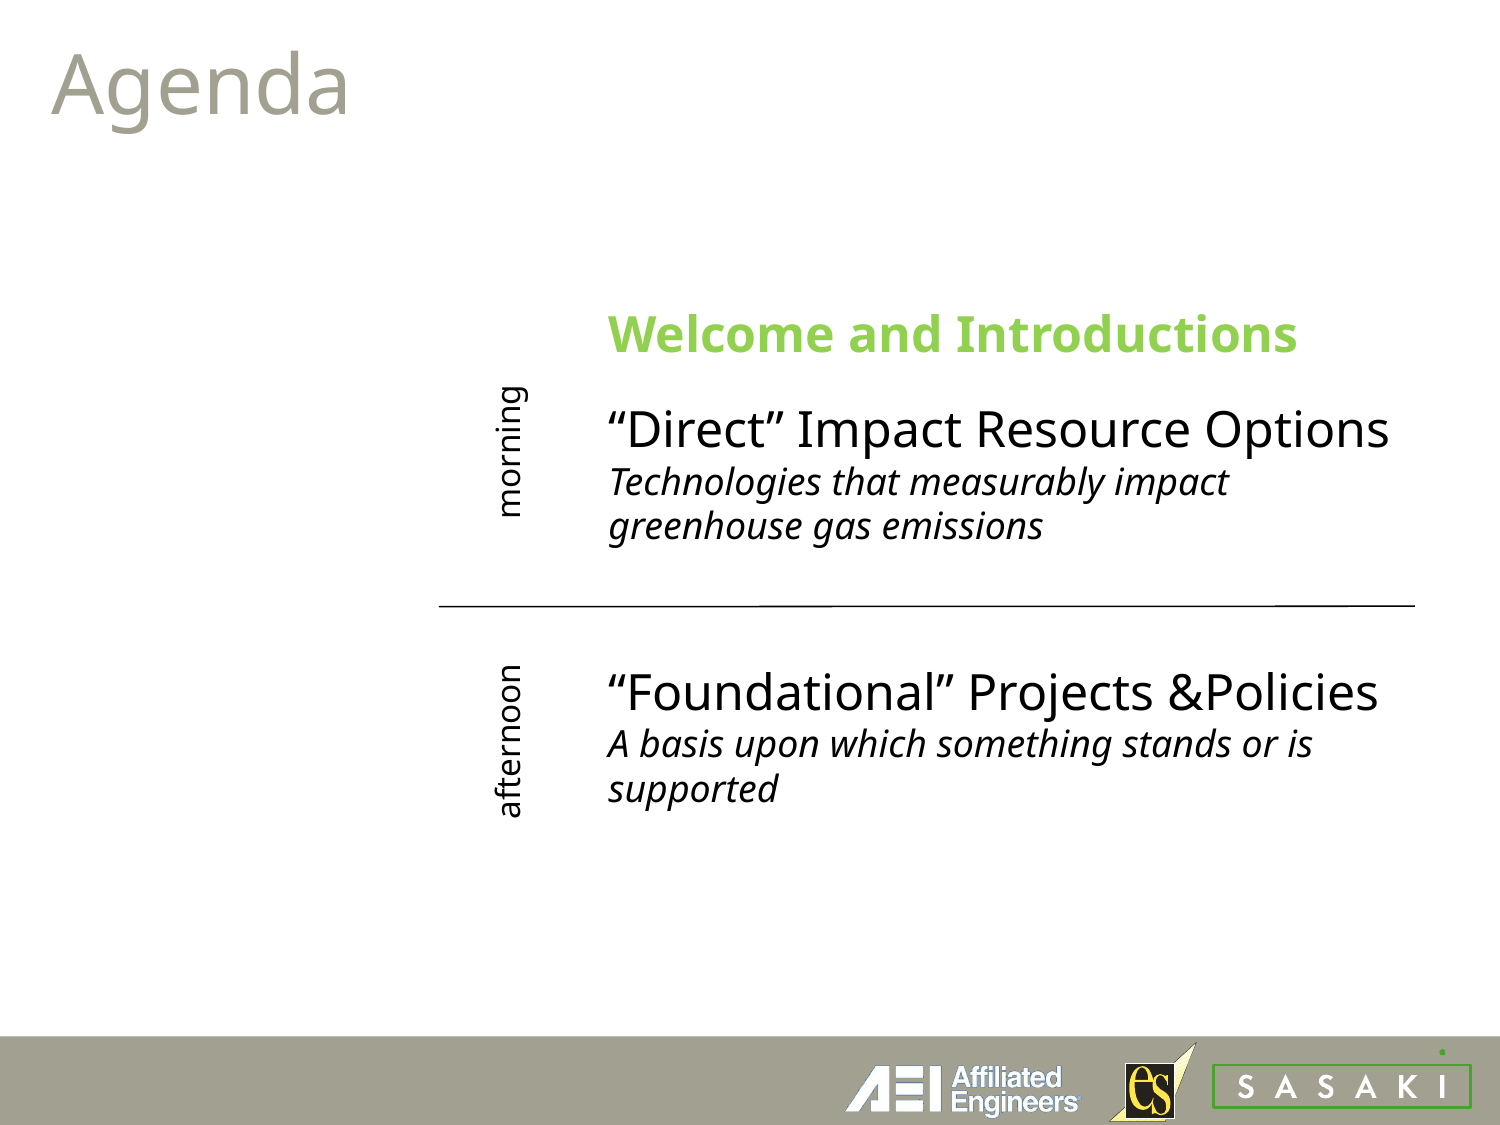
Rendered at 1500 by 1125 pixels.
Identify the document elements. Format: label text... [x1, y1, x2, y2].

list Welcome and Introductions “Direct” Impact Resource Options Technologies that measurably impact greenhouse gas emissions “Foundational” Projects &Policies A basis upon which something stands or is supported [404, 199, 1416, 605]
picture [838, 1059, 1086, 1121]
text_box afternoon morning [292, 308, 630, 1023]
list Welcome and Introductions “Direct” Impact Resource Options Technologies that measurably impact greenhouse gas emissions “Foundational” Projects &Policies A basis upon which something stands or is supported [630, 613, 1416, 1013]
title Agenda [36, 0, 1454, 188]
